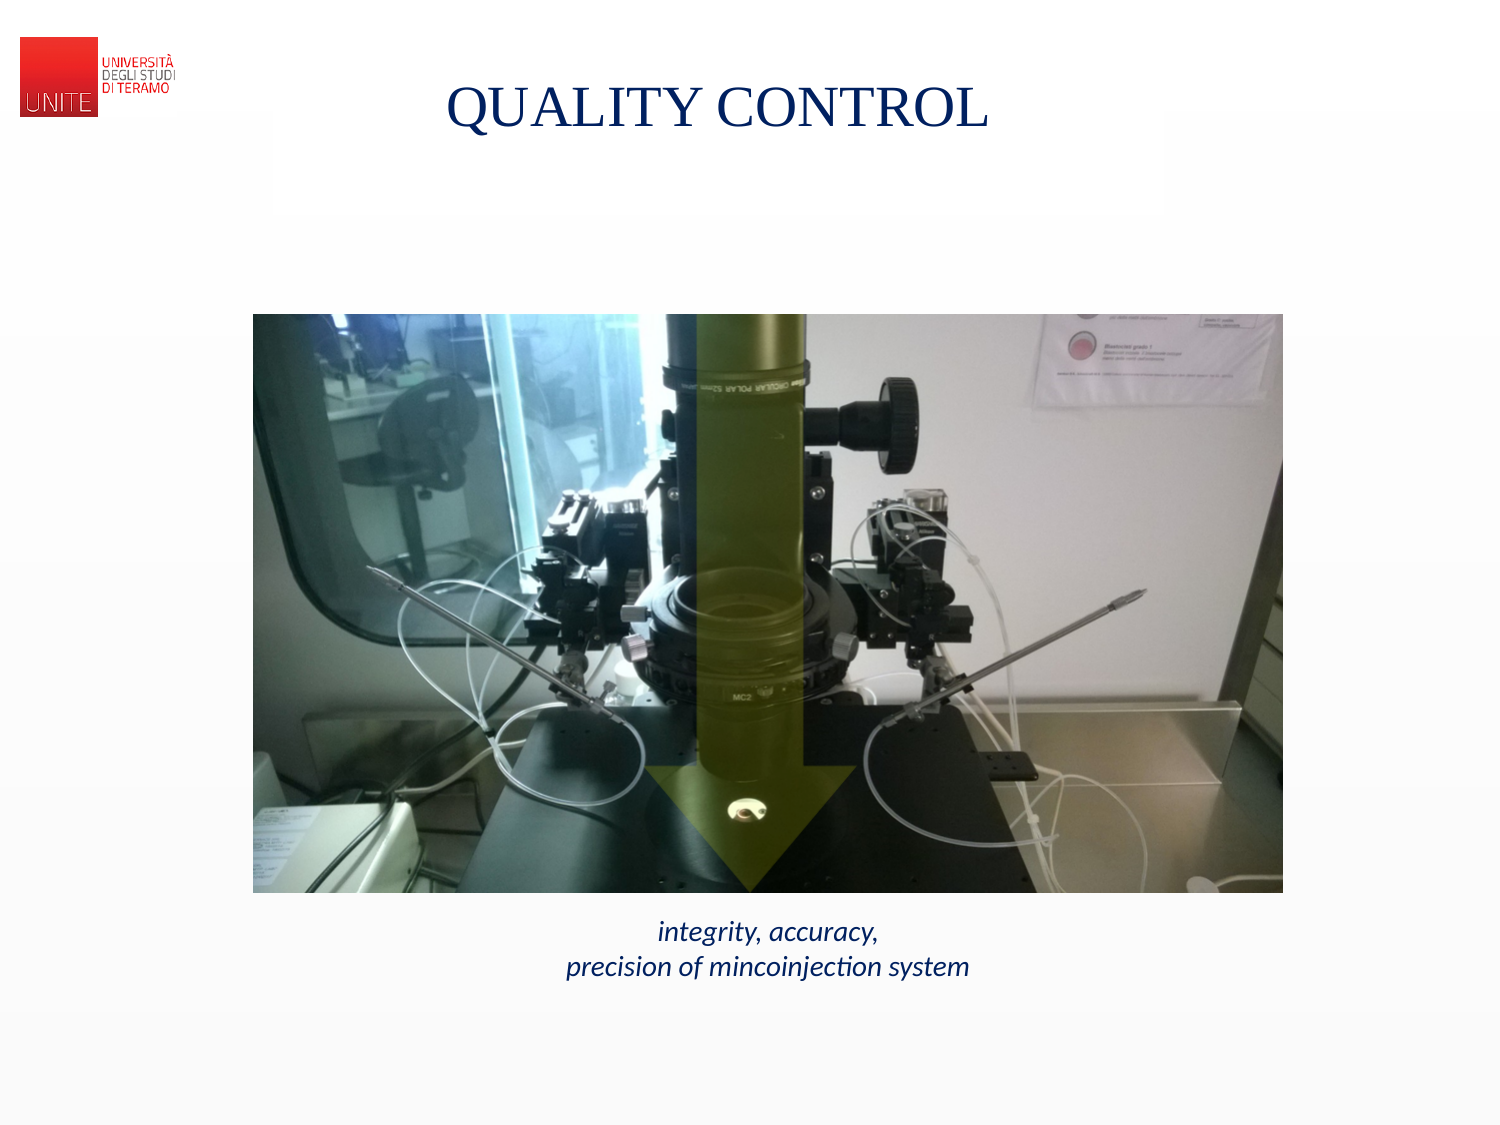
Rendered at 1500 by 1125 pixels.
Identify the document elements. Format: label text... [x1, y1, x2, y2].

text_box QUALITY CONTROL [273, 60, 1165, 216]
text_box integrity, accuracy, precision of mincoinjection system [551, 905, 986, 990]
picture [253, 314, 1283, 893]
picture [17, 34, 178, 118]
